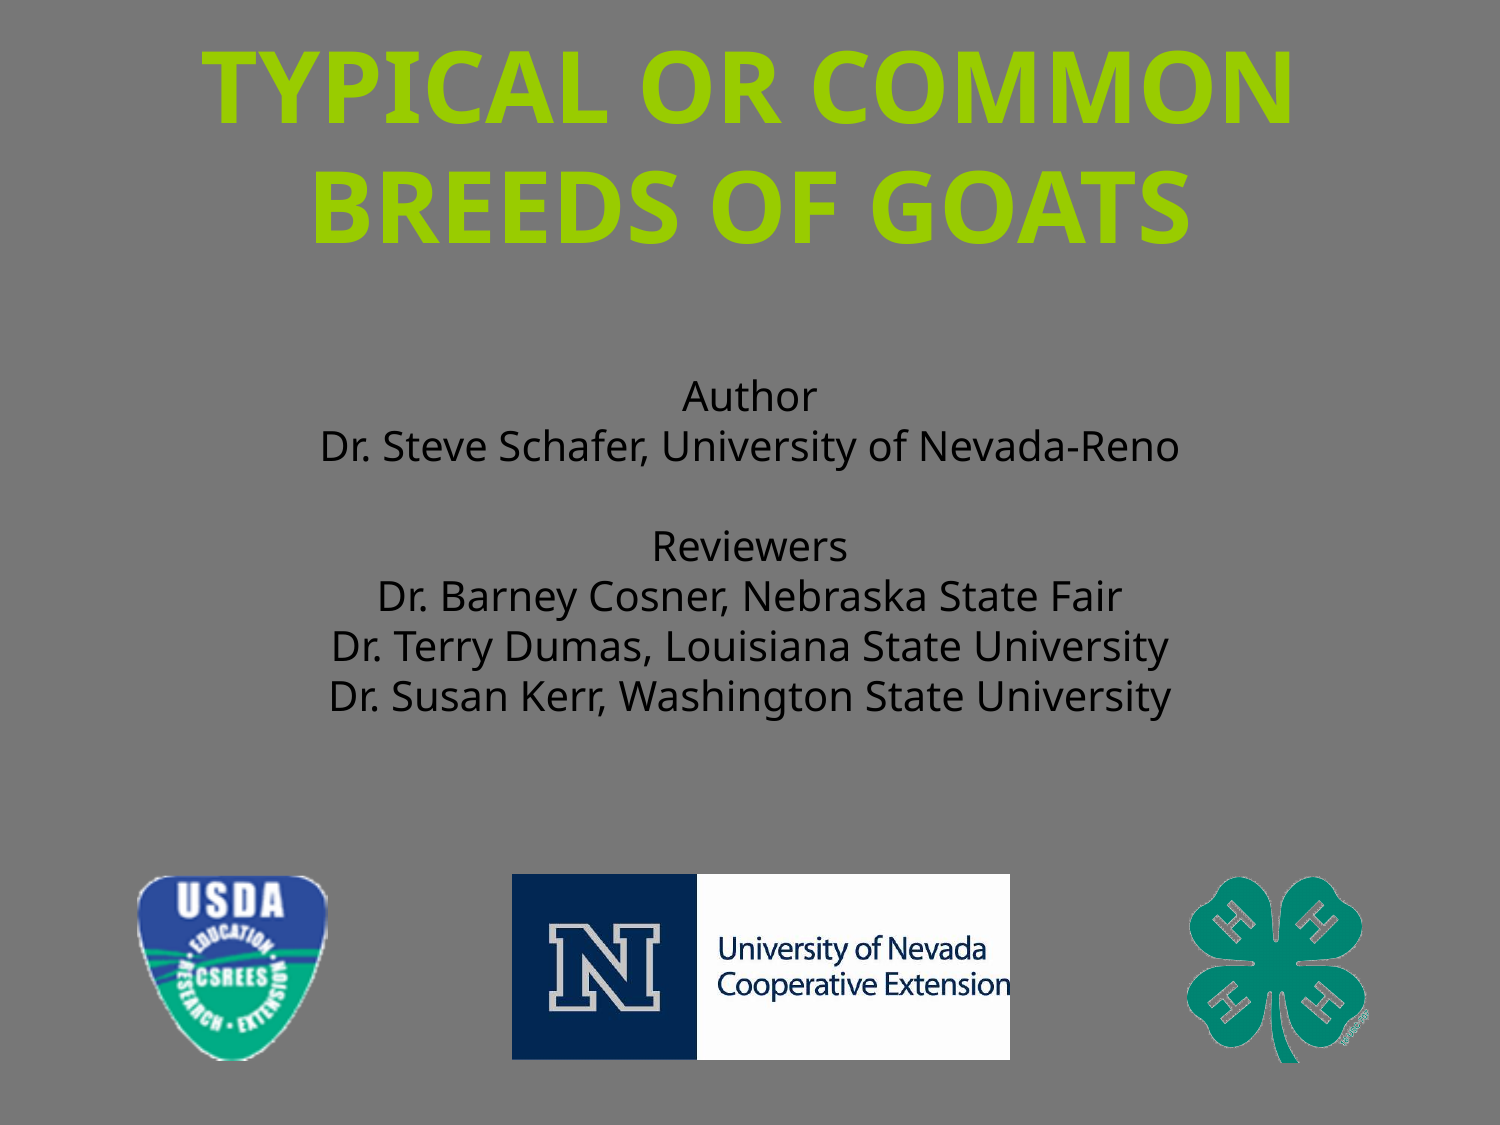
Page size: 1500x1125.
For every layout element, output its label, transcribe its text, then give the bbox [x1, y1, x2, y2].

picture [1187, 874, 1370, 1063]
title TYPICAL OR COMMON BREEDS OF GOATS [0, 0, 1500, 288]
text_box Author Dr. Steve Schafer, University of Nevada-Reno Reviewers Dr. Barney Cosner, Nebraska State Fair Dr. Terry Dumas, Louisiana State University Dr. Susan Kerr, Washington State University [0, 362, 1500, 728]
picture [512, 874, 1011, 1060]
picture [137, 874, 328, 1062]
